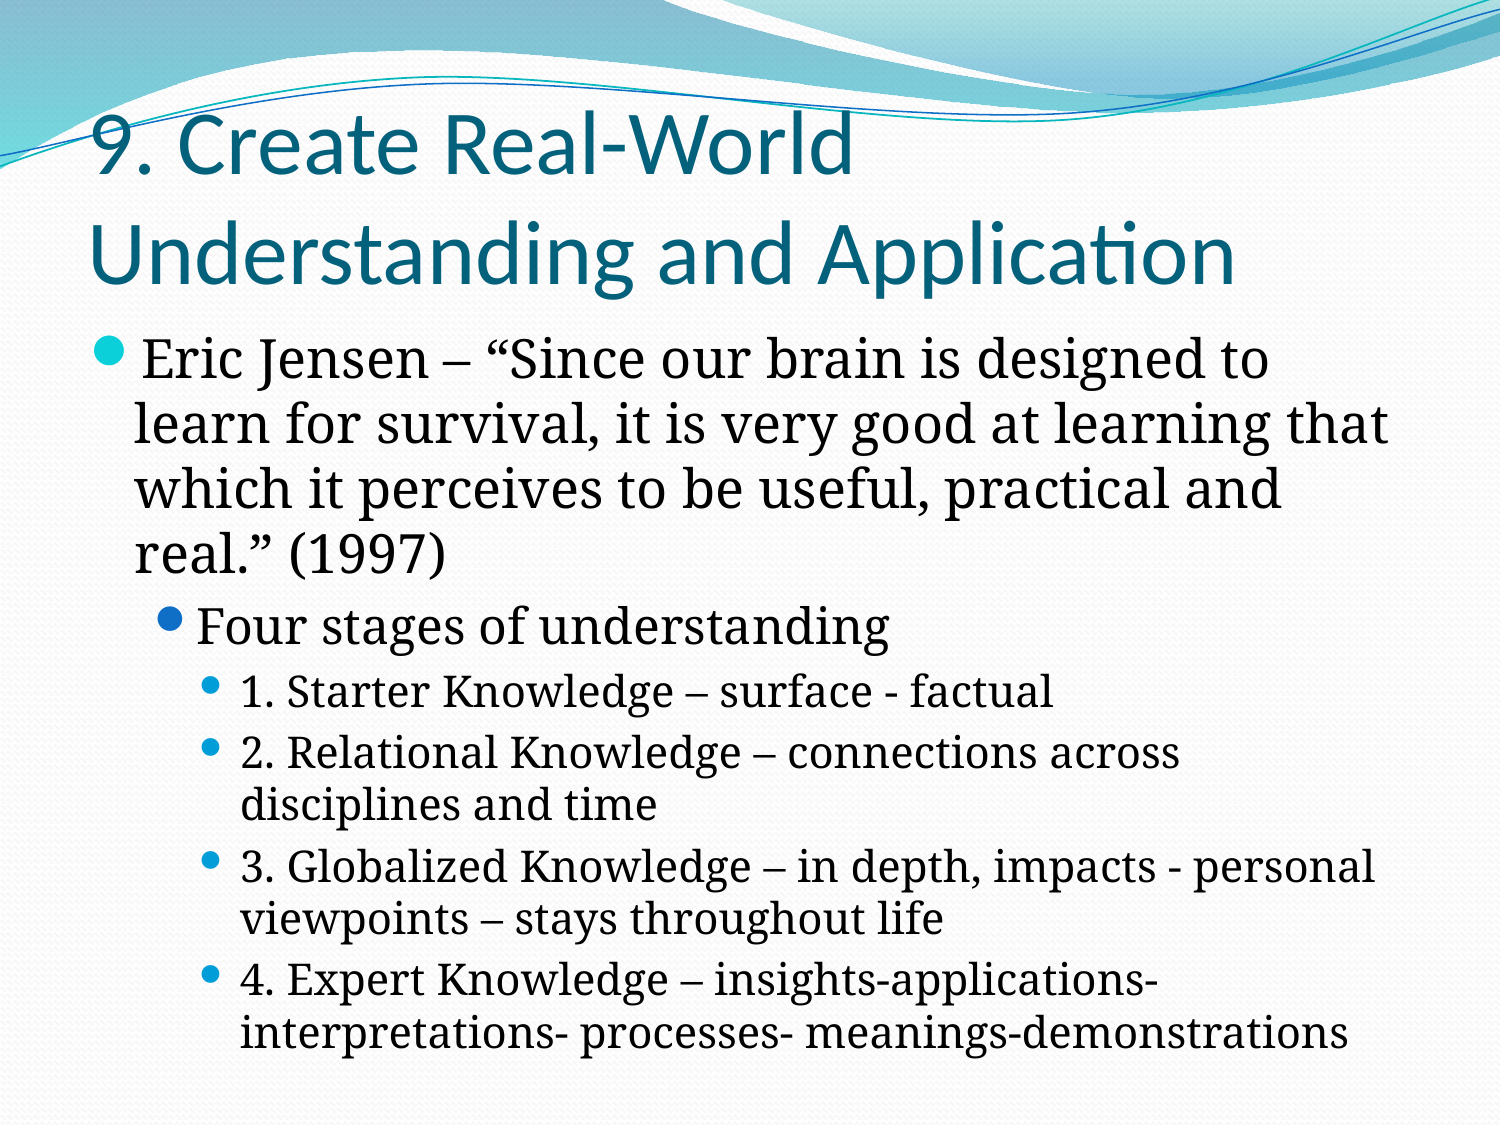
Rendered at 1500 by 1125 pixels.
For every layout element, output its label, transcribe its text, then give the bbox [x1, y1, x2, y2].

list Eric Jensen – “Since our brain is designed to learn for survival, it is very good at learning that which it perceives to be useful, practical and real.” (1997) Four stages of understanding 1. Starter Knowledge – surface - factual 2. Relational Knowledge – connections across disciplines and time 3. Globalized Knowledge – in depth, impacts - personal viewpoints – stays throughout life 4. Expert Knowledge – insights-applications-interpretations- processes- meanings-demonstrations [75, 317, 1425, 1038]
title 9. Create Real-World Understanding and Application [87, 75, 1425, 303]
